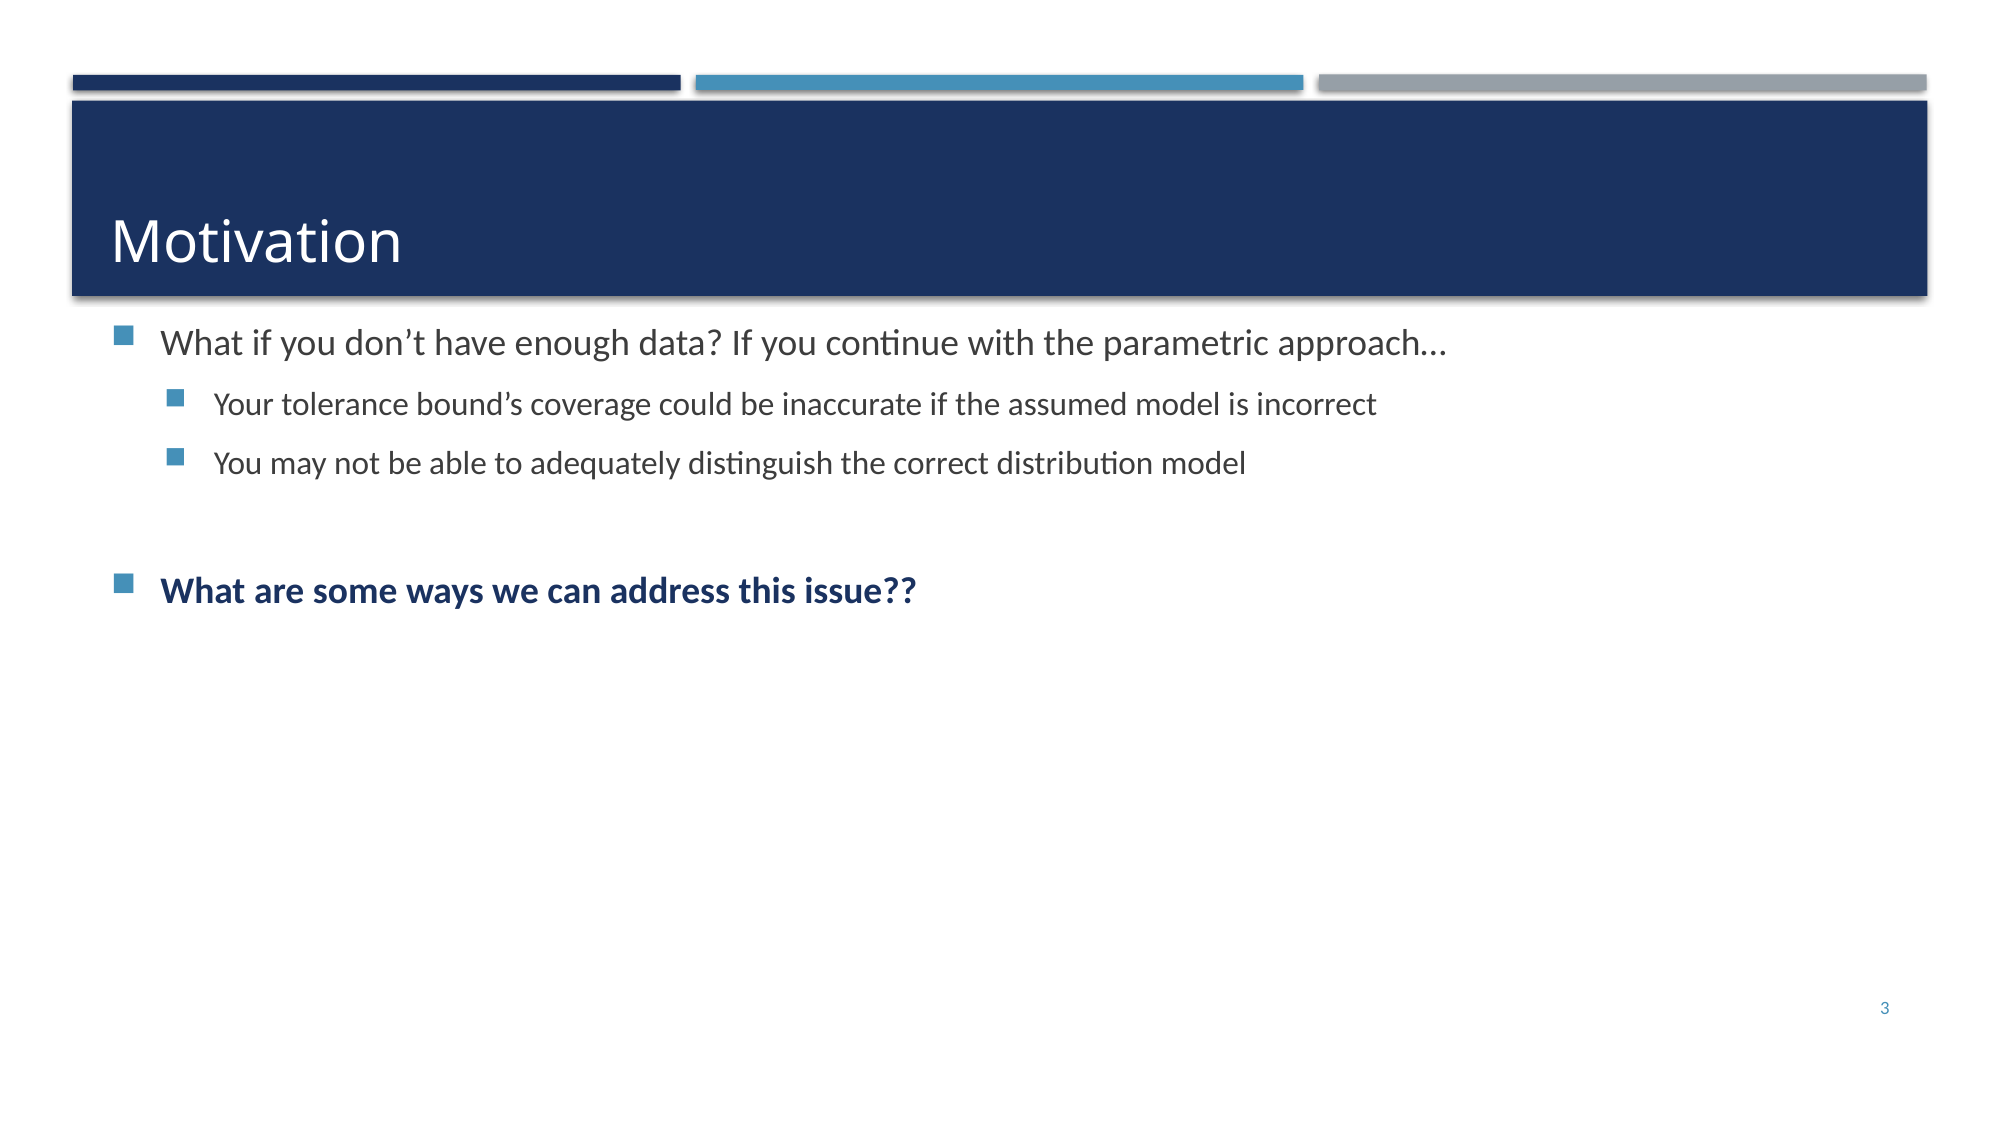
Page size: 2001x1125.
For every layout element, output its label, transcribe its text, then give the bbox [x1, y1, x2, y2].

slide_number 3 [1732, 977, 1905, 1037]
title Motivation [95, 115, 1905, 282]
list What if you don’t have enough data? If you continue with the parametric approach… Your tolerance bound’s coverage could be inaccurate if the assumed model is incorrect You may not be able to adequately distinguish the correct distribution model What are some ways we can address this issue?? [95, 310, 1905, 1034]
